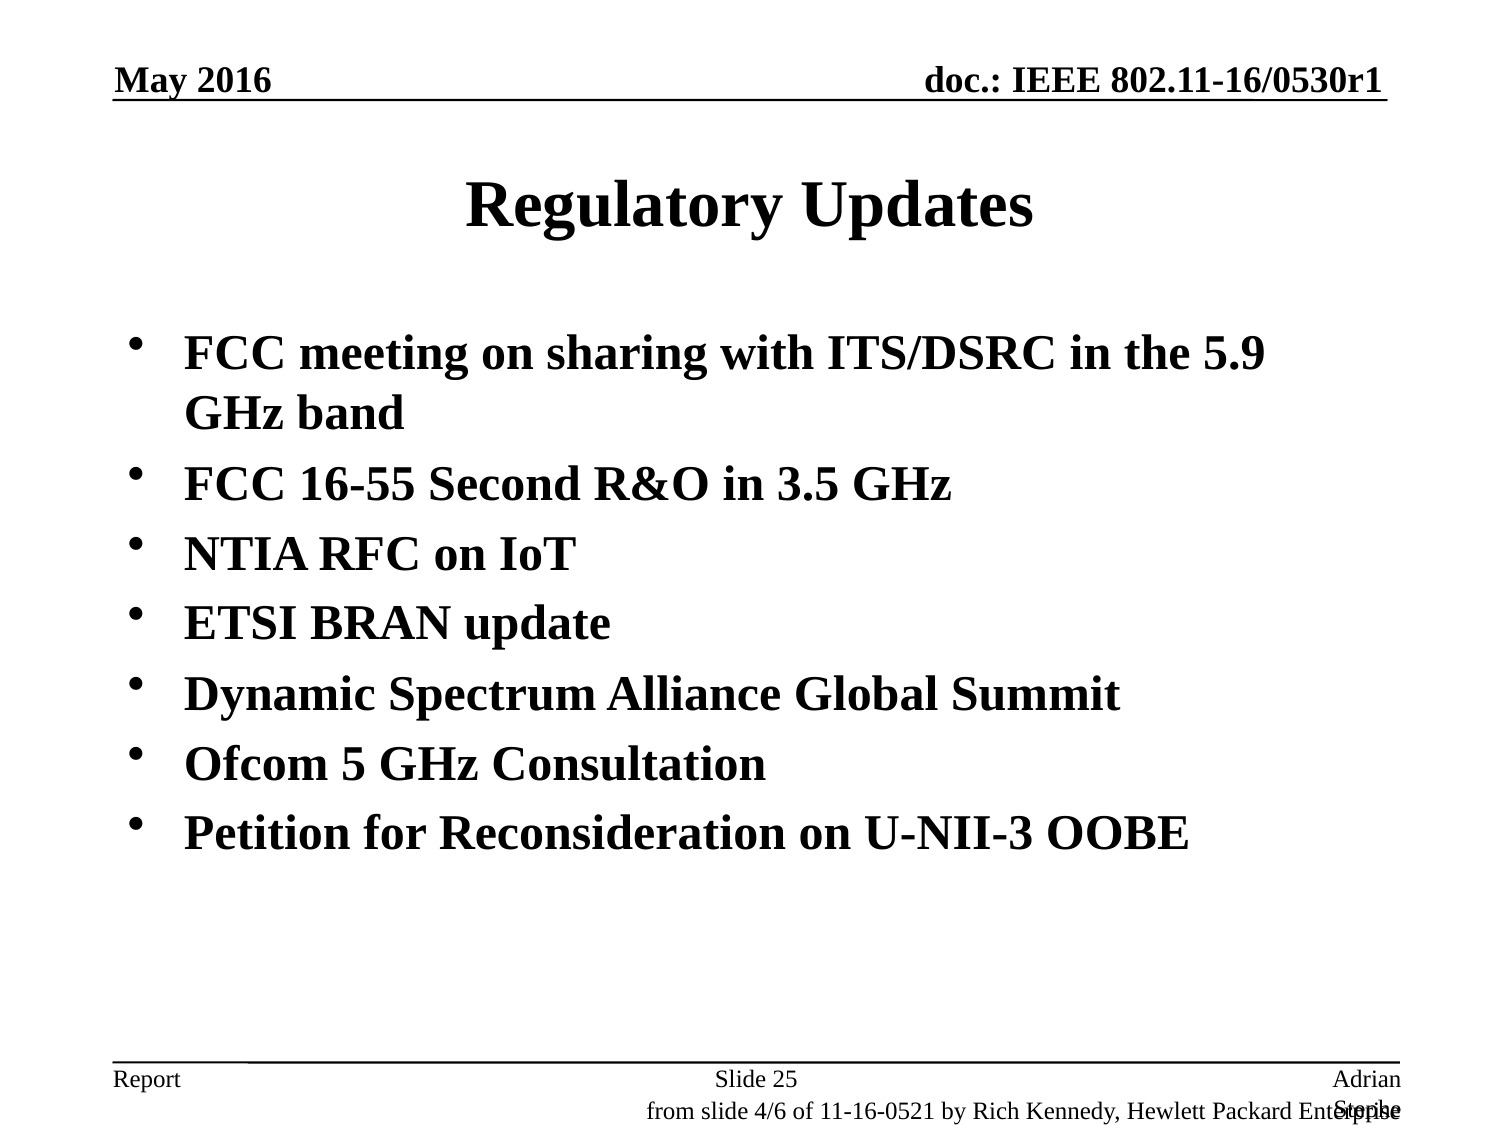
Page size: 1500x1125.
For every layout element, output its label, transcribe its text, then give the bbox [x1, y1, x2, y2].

text_box from slide 4/6 of 11-16-0521 by Rich Kennedy, Hewlett Packard Enterprise [343, 1087, 1417, 1125]
title Regulatory Updates [112, 112, 1388, 288]
list FCC meeting on sharing with ITS/DSRC in the 5.9 GHz band FCC 16-55 Second R&O in 3.5 GHz NTIA RFC on IoT ETSI BRAN update Dynamic Spectrum Alliance Global Summit Ofcom 5 GHz Consultation Petition for Reconsideration on U-NII-3 OOBE [112, 312, 1388, 975]
slide_number Slide 25 [711, 1061, 801, 1087]
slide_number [114, 54, 374, 101]
footer Adrian Stephens, Intel Corporation [1324, 1061, 1402, 1087]
